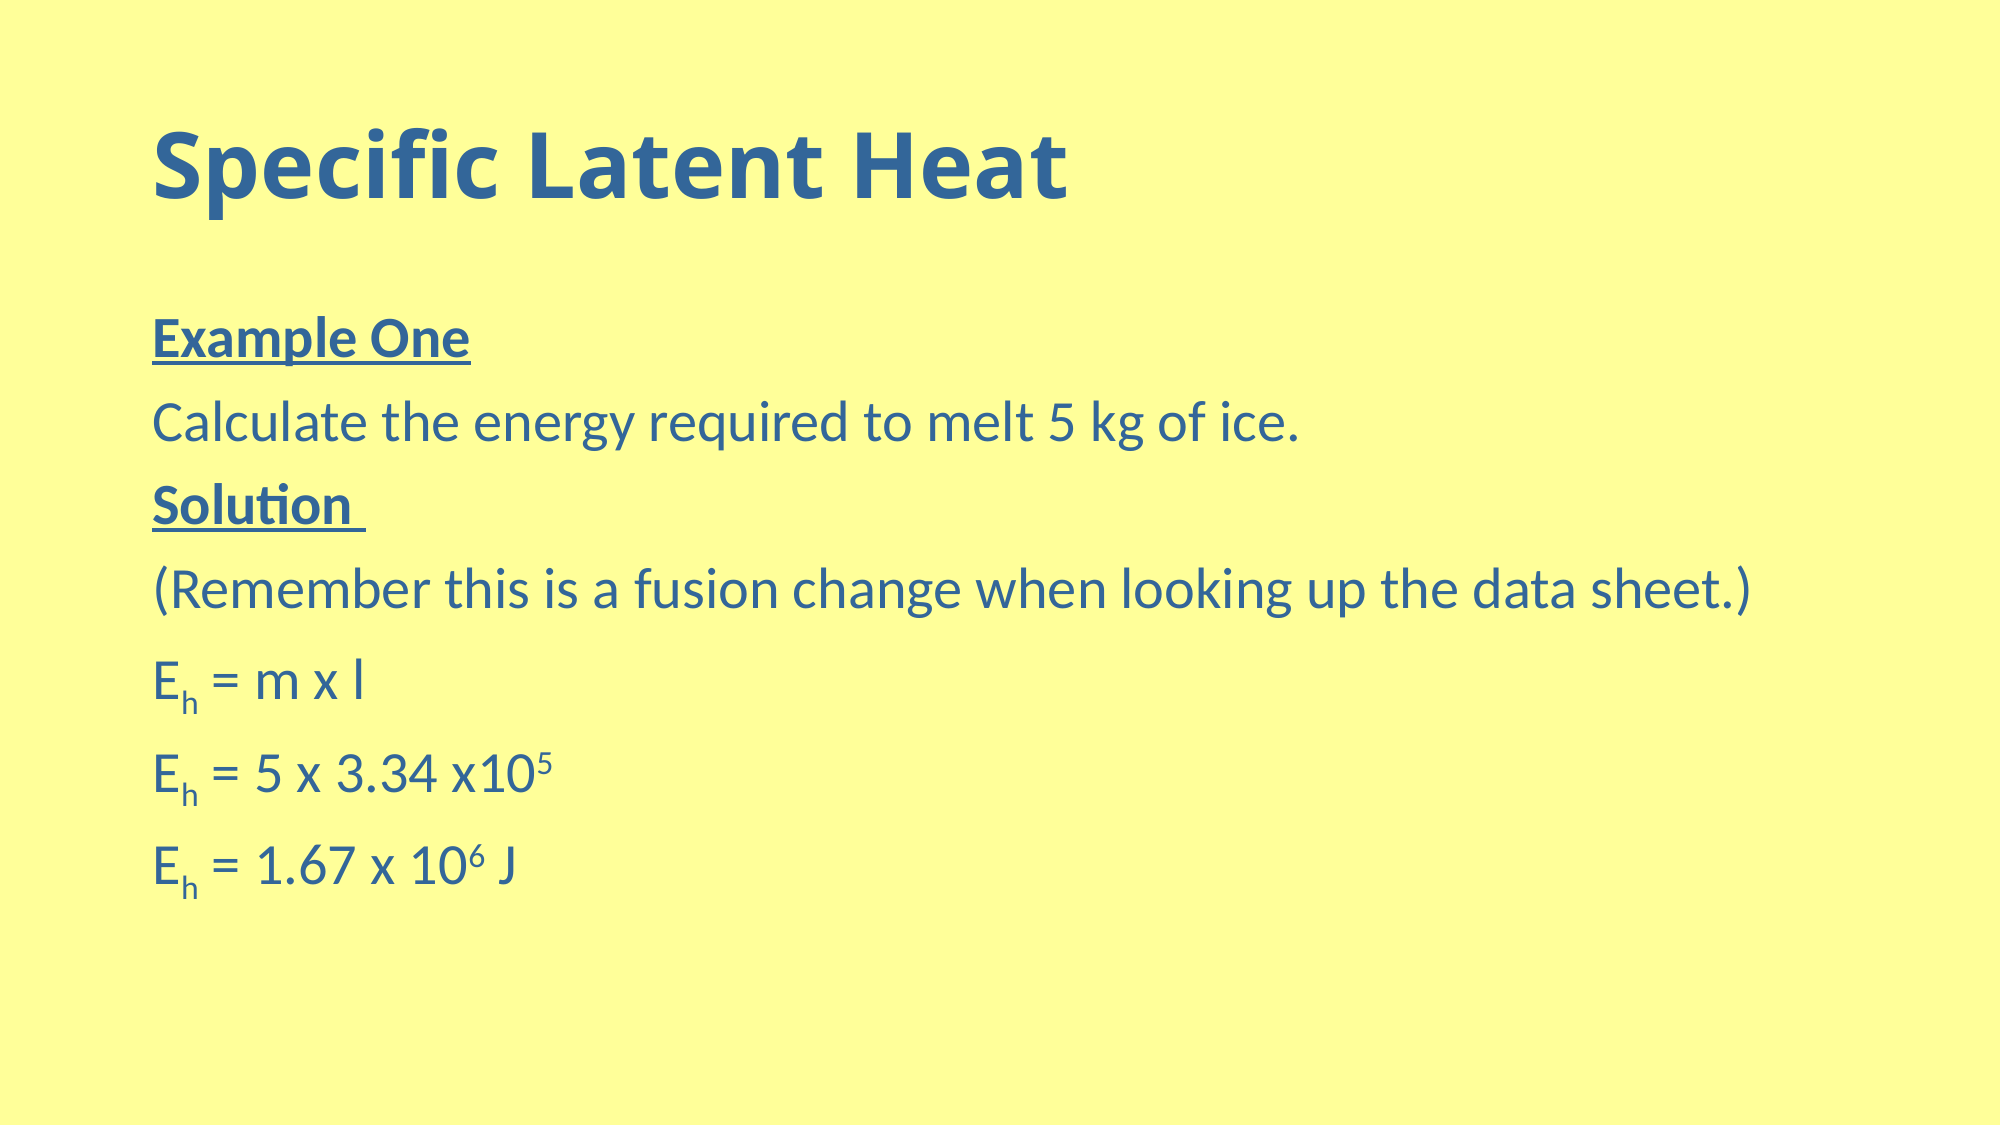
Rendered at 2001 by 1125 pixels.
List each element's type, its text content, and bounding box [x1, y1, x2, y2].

list Example One Calculate the energy required to melt 5 kg of ice. Solution (Remember this is a fusion change when looking up the data sheet.) Eh = m x l Eh = 5 x 3.34 x105 Eh = 1.67 x 106 J [137, 299, 1863, 1014]
title Specific Latent Heat [137, 59, 1863, 278]
